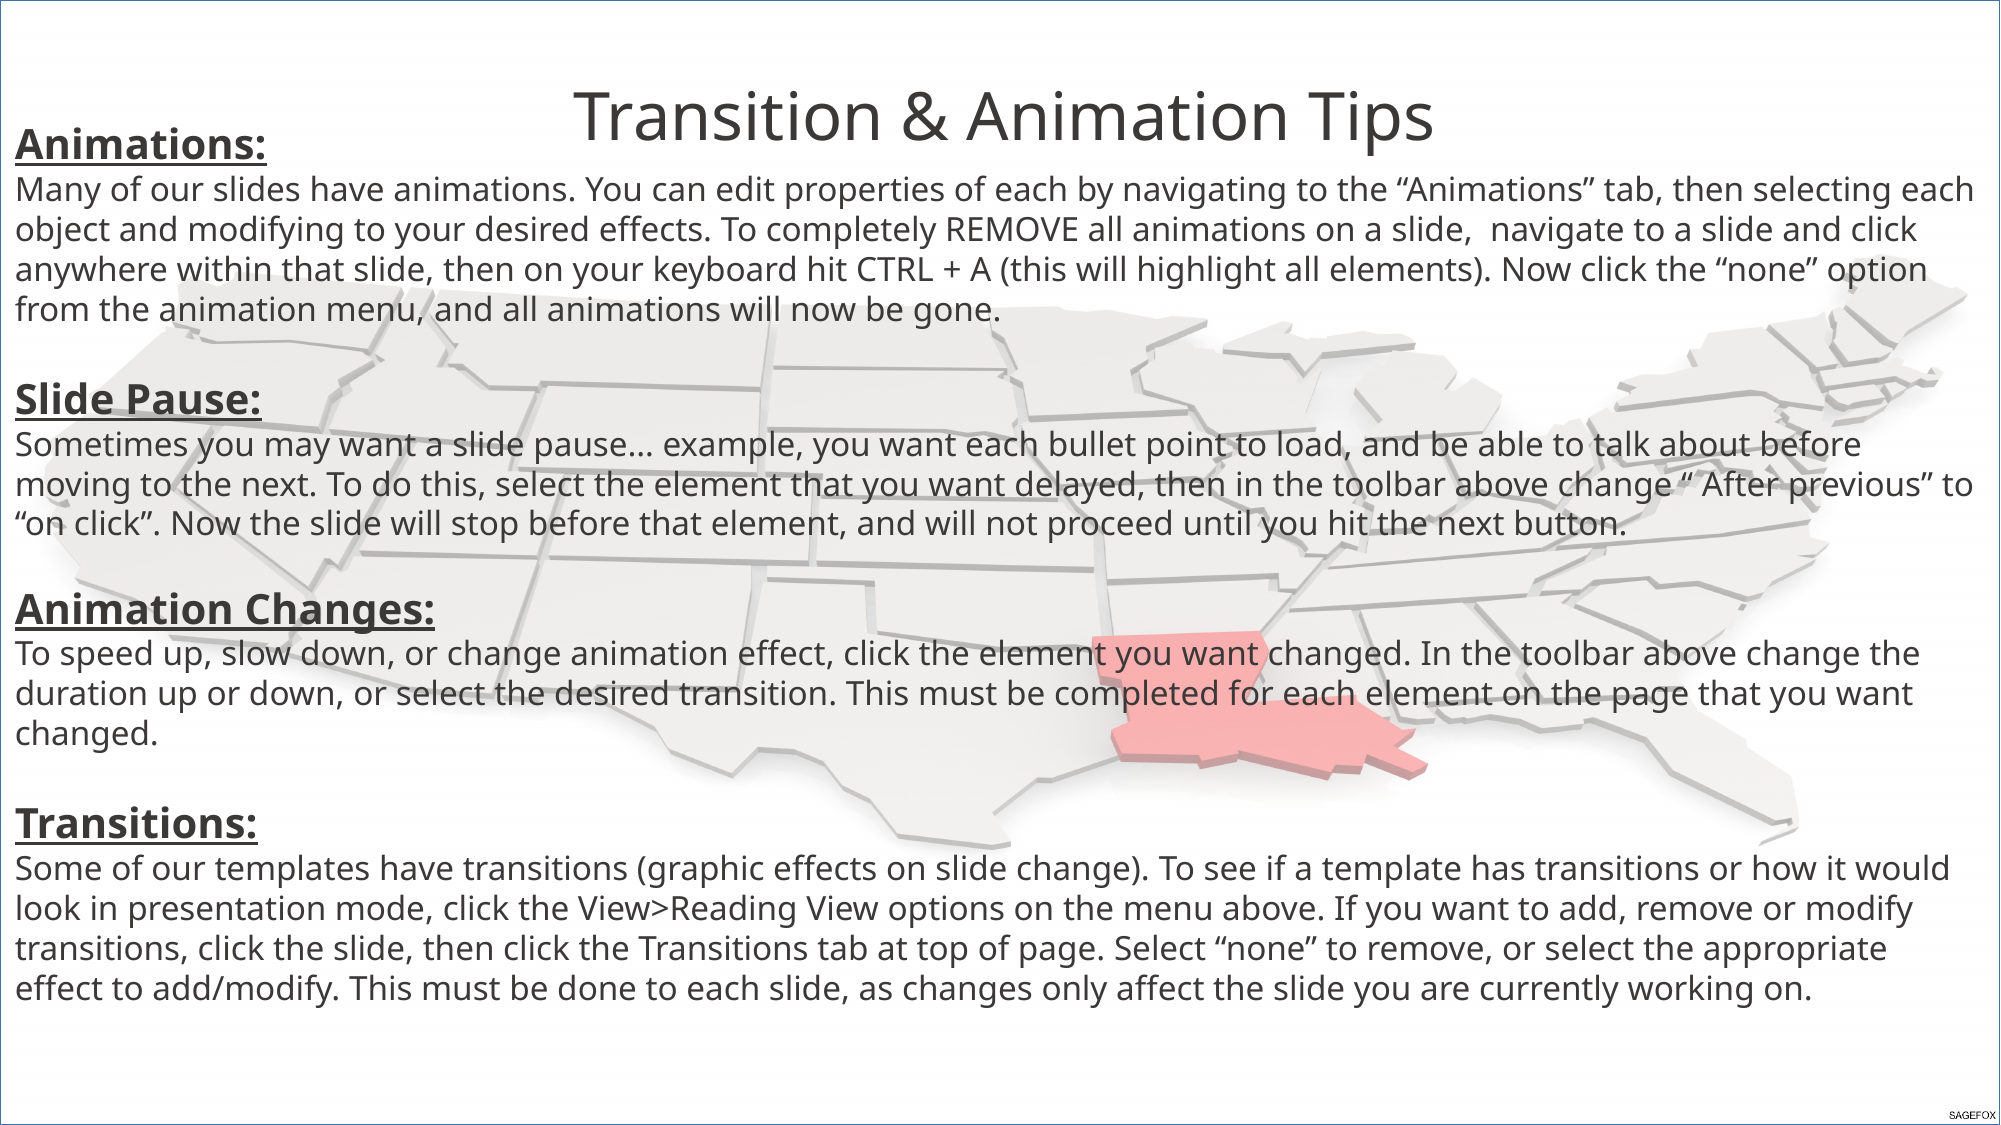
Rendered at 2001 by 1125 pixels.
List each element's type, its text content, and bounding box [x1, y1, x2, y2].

title Transition & Animation Tips [477, 59, 1532, 177]
text_box Animations: Many of our slides have animations. You can edit properties of each by navigating to the “Animations” tab, then selecting each object and modifying to your desired effects. To completely REMOVE all animations on a slide, navigate to a slide and click anywhere within that slide, then on your keyboard hit CTRL + A (this will highlight all elements). Now click the “none” option from the animation menu, and all animations will now be gone. Slide Pause: Sometimes you may want a slide pause… example, you want each bullet point to load, and be able to talk about before moving to the next. To do this, select the element that you want delayed, then in the toolbar above change “ After previous” to “on click”. Now the slide will stop before that element, and will not proceed until you hit the next button. Animation Changes: To speed up, slow down, or change animation effect, click the element you want changed. In the toolbar above change the duration up or down, or select the desired transition. This must be completed for each element on the page that you want changed. Transitions: Some of our templates have transitions (graphic effects on slide change). To see if a template has transitions or how it would look in presentation mode, click the View>Reading View options on the menu above. If you want to add, remove or modify transitions, click the slide, then click the Transitions tab at top of page. Select “none” to remove, or select the appropriate effect to add/modify. This must be done to each slide, as changes only affect the slide you are currently working on. [0, 0, 2000, 1125]
